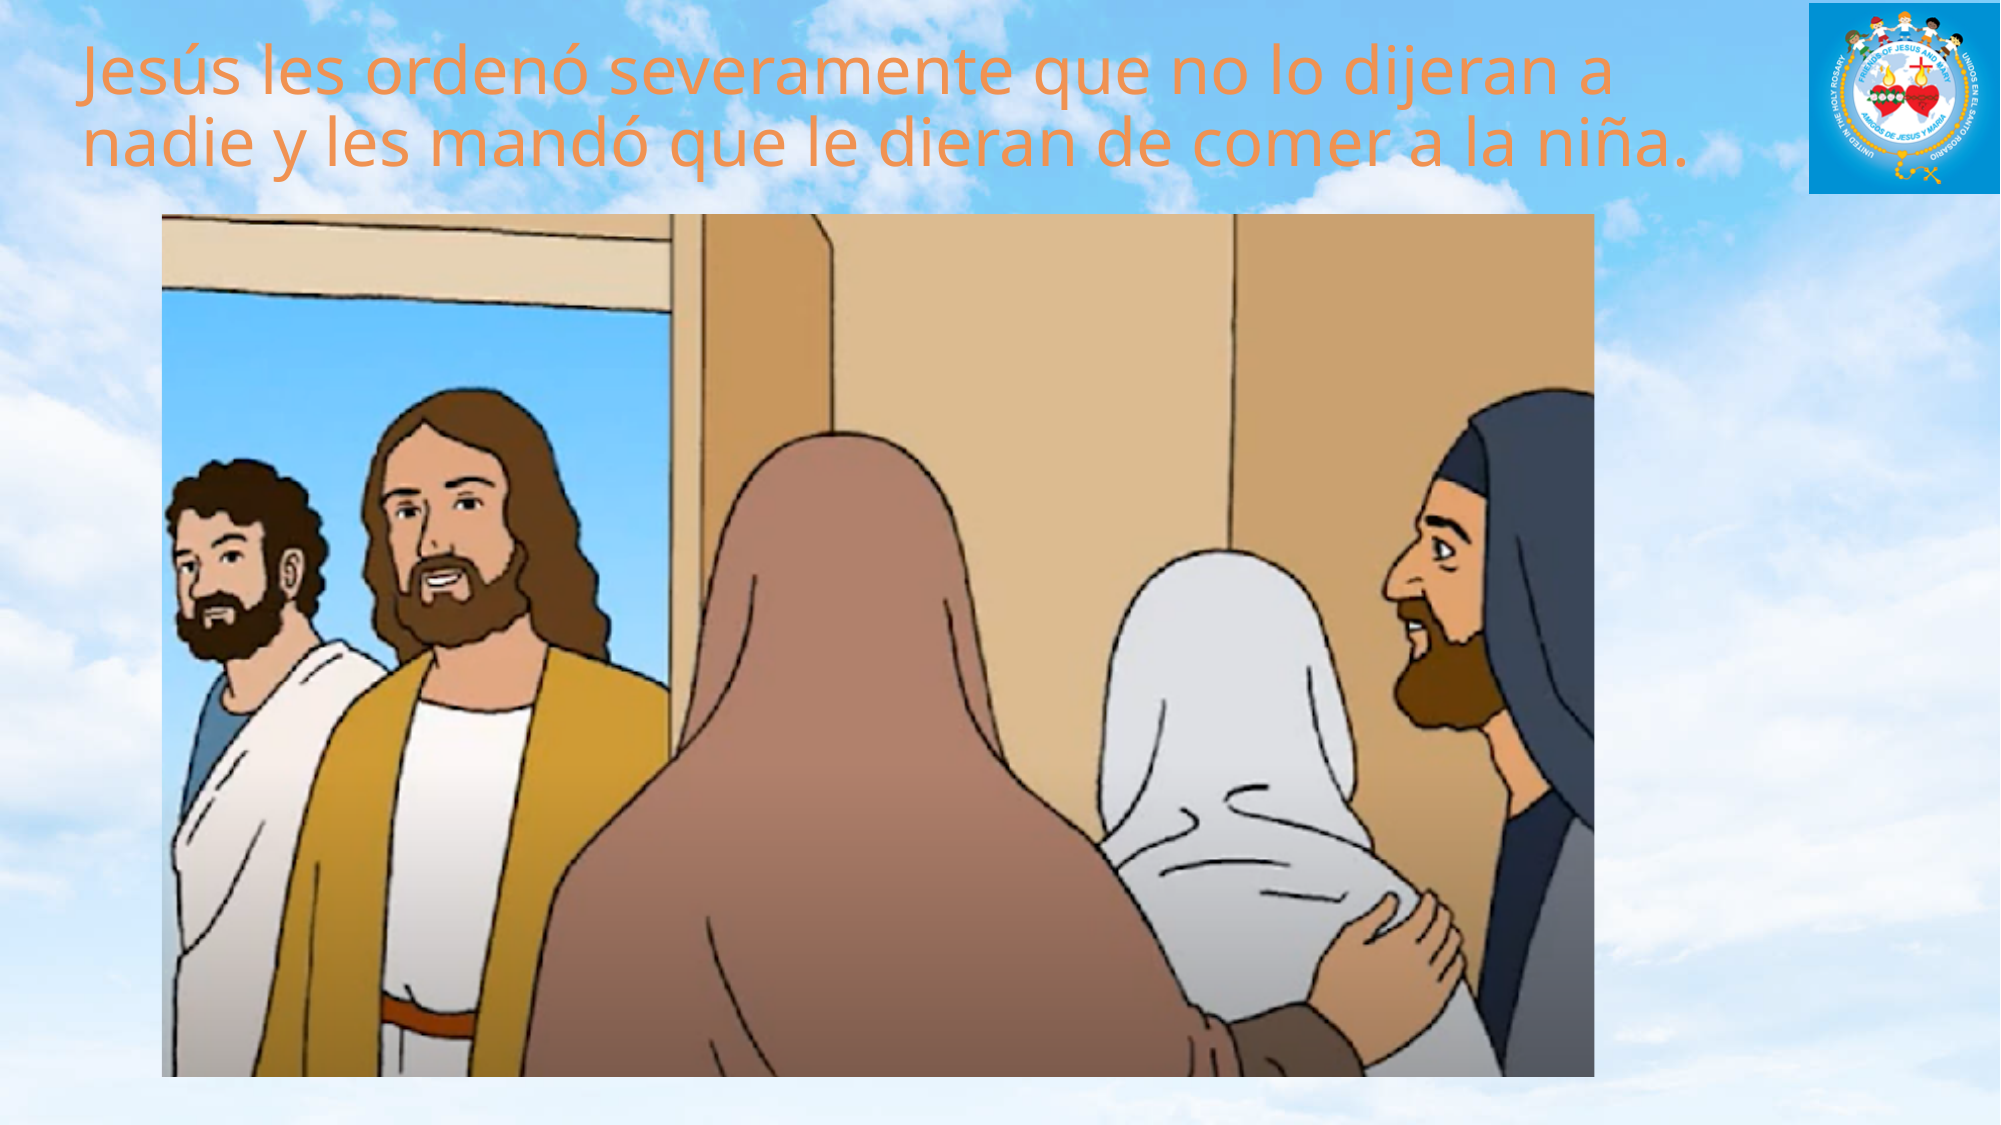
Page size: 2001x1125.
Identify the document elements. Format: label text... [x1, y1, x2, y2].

picture [161, 213, 1595, 1077]
picture [1830, 12, 1979, 179]
title Jesús les ordenó severamente que no lo dijeran a nadie y les mandó que le dieran de comer a la niña. [66, 0, 1800, 218]
